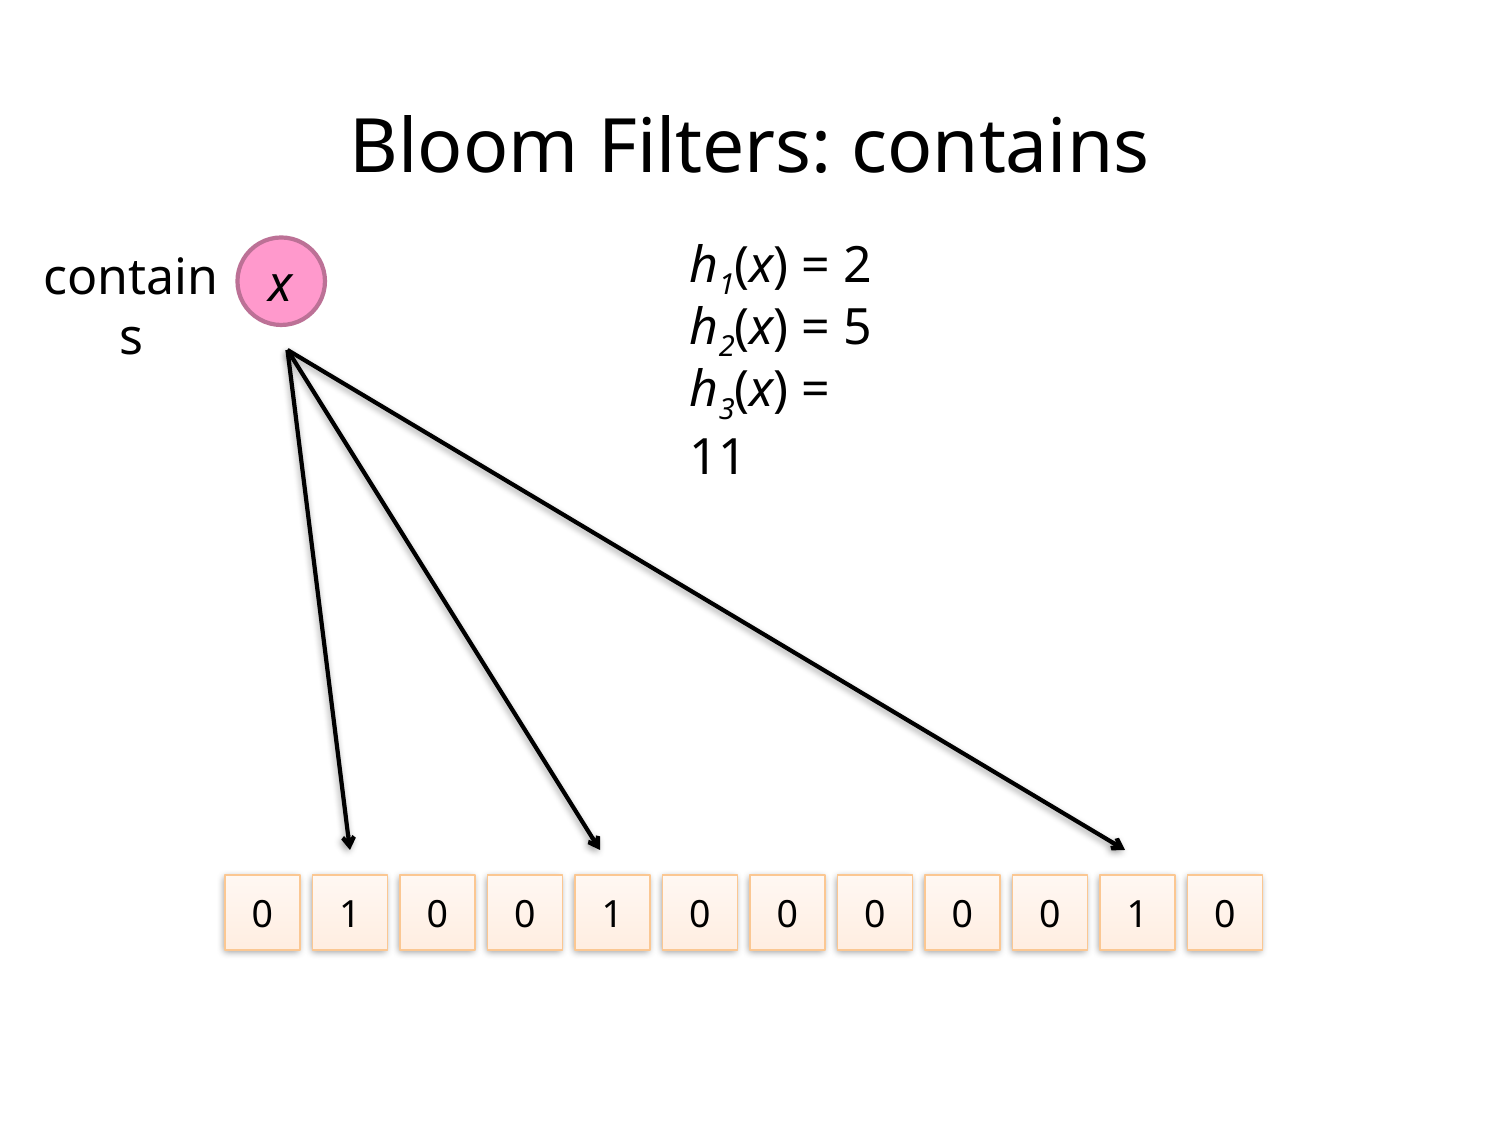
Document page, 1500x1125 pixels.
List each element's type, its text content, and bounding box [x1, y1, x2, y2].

text_box 0 [749, 874, 826, 951]
text_box h2(x) = 5 [674, 286, 913, 348]
text_box 0 [1187, 874, 1263, 951]
text_box 0 [662, 874, 738, 951]
text_box 0 [487, 874, 563, 951]
text_box x [238, 235, 328, 328]
text_box 0 [399, 874, 476, 951]
text_box 1 [1099, 874, 1176, 951]
text_box 0 [837, 874, 913, 951]
text_box h1(x) = 2 [674, 224, 913, 286]
text_box contains [24, 237, 238, 373]
text_box 0 [924, 874, 1001, 951]
text_box 0 [1012, 874, 1088, 951]
text_box 0 [224, 874, 301, 951]
text_box 1 [312, 874, 388, 951]
text_box Bloom Filters: contains [0, 90, 1500, 203]
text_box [287, 349, 1126, 851]
text_box 1 [574, 874, 651, 951]
